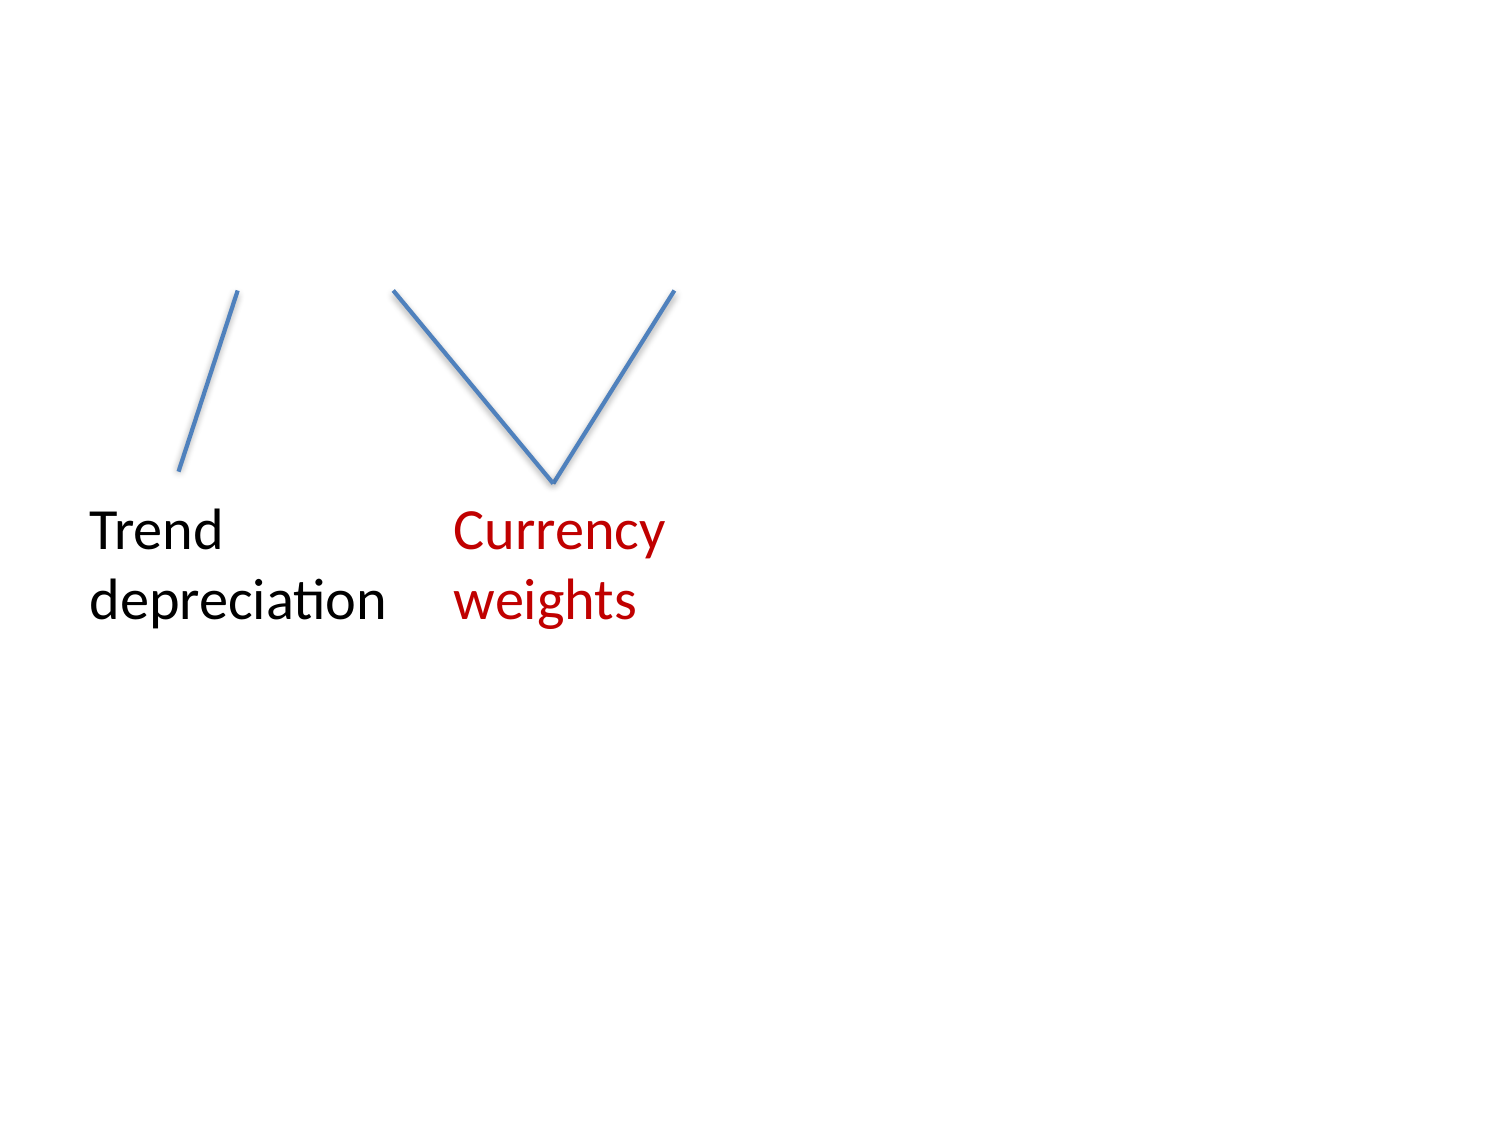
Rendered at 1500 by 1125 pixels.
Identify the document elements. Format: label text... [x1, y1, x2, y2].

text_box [392, 290, 554, 484]
text_box Currency weights [439, 483, 832, 639]
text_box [555, 290, 675, 484]
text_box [178, 290, 238, 472]
text_box Trend depreciation [74, 483, 439, 639]
